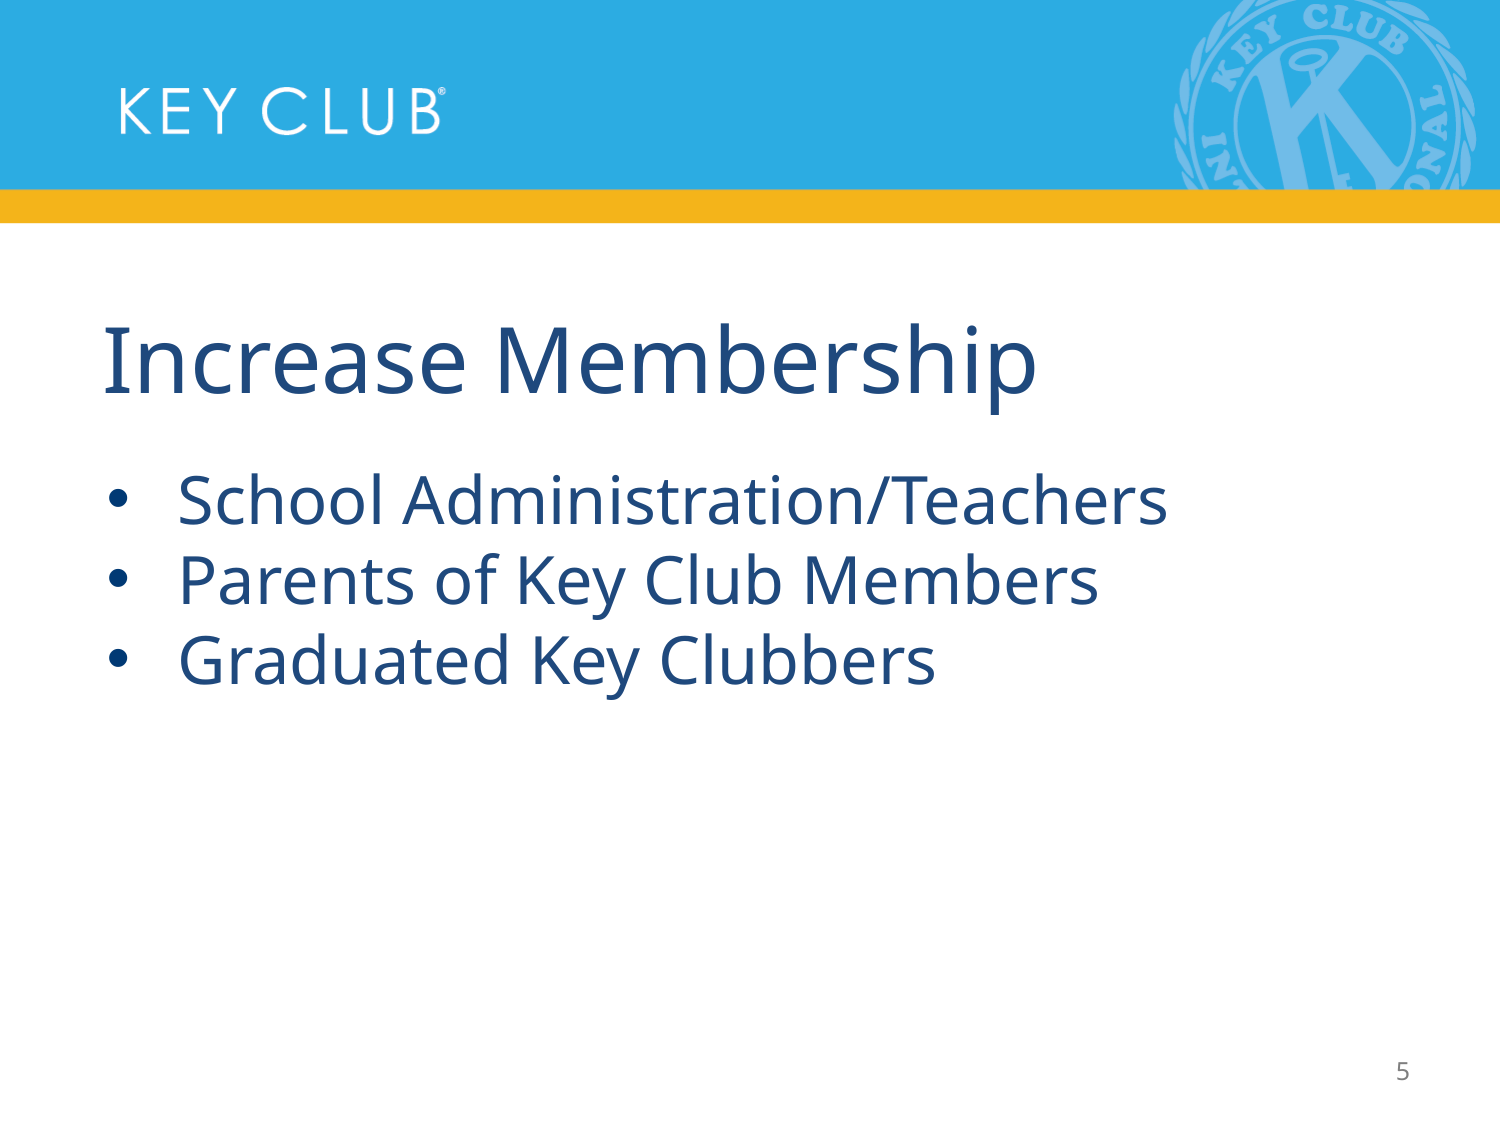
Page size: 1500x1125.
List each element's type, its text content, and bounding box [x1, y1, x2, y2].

slide_number ‹#› [1074, 1042, 1425, 1103]
picture [0, 0, 1500, 1125]
list School Administration/Teachers Parents of Key Club Members Graduated Key Clubbers [87, 450, 1375, 1005]
title Increase Membership [87, 287, 1375, 427]
